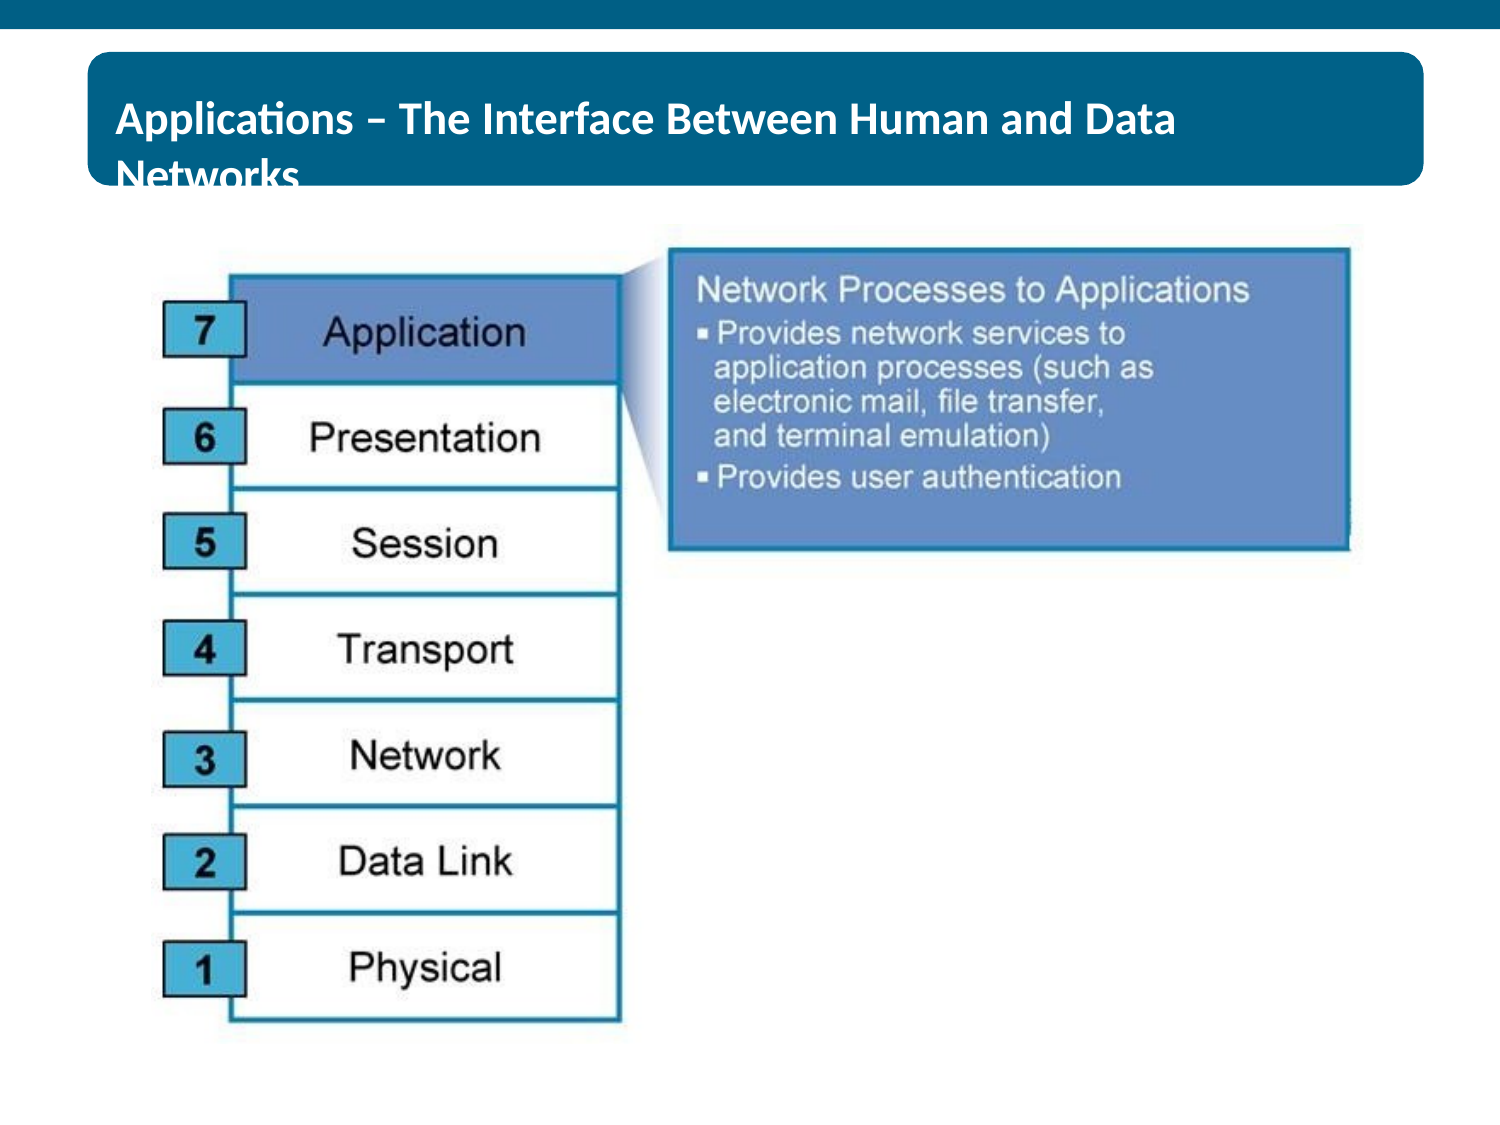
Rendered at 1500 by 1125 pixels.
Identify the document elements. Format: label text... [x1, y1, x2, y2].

text_box [151, 224, 1365, 1044]
title Applications – The Interface Between Human and Data Networks [113, 85, 1357, 276]
text_box [87, 51, 1424, 186]
